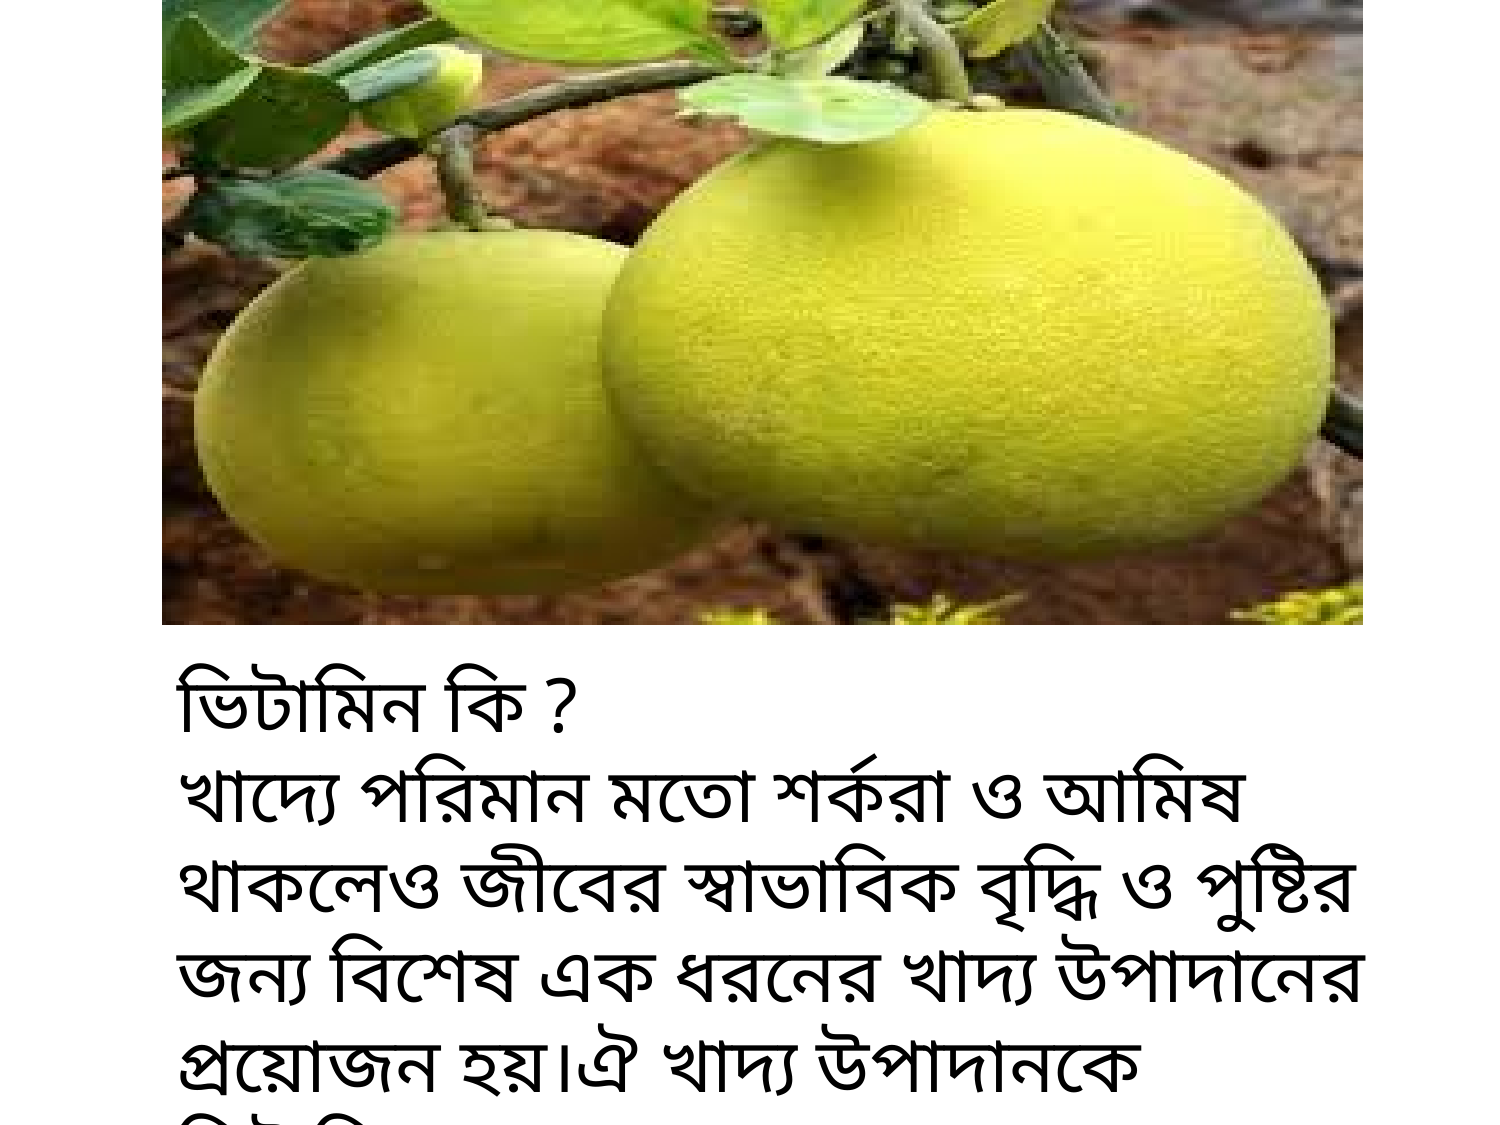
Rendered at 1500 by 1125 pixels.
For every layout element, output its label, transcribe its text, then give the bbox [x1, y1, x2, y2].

picture [162, 0, 1363, 626]
text_box ভিটামিন কি ? খাদ্যে পরিমান মতো শর্করা ও আমিষ থাকলেও জীবের স্বাভাবিক বৃদ্ধি ও পুষ্টির জন্য বিশেষ এক ধরনের খাদ্য উপাদানের প্রয়োজন হয়।ঐ খাদ্য উপাদানকে ভিটামিন বলে। [162, 649, 1413, 1125]
